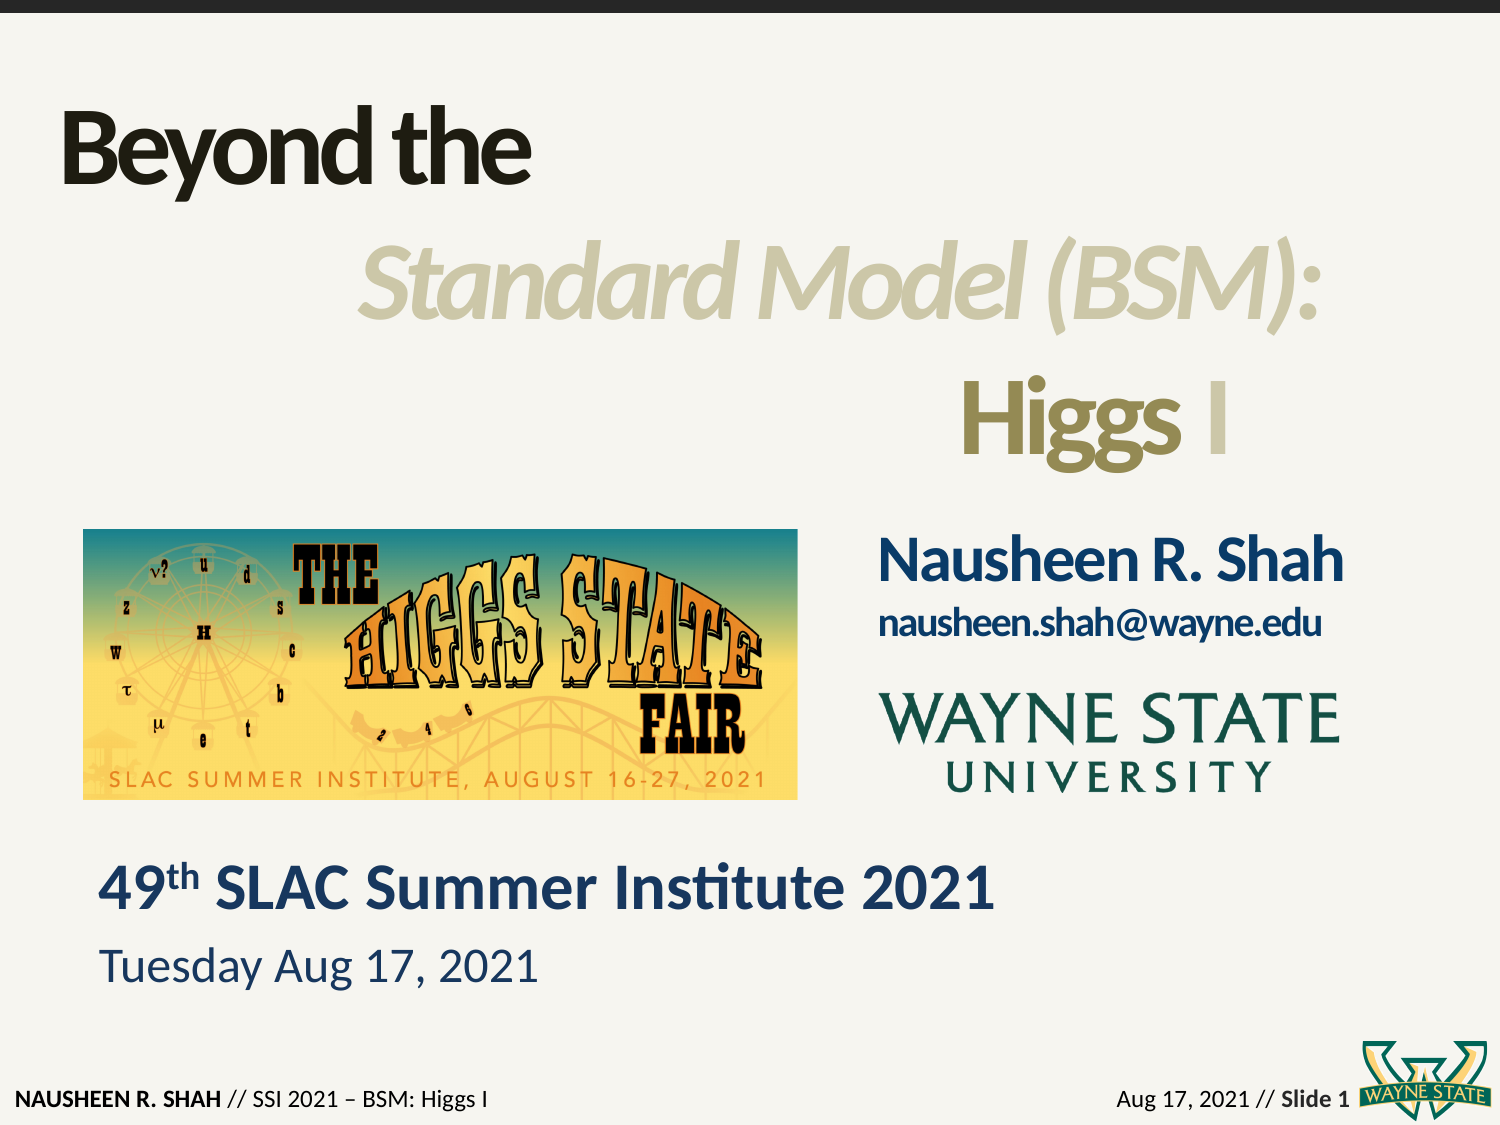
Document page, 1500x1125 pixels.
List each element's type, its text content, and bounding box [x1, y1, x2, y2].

subtitle 49th SLAC Summer Institute 2021 Tuesday Aug 17, 2021 [83, 835, 1134, 1123]
picture [1359, 1041, 1492, 1124]
picture [83, 529, 798, 800]
picture [878, 655, 1340, 793]
text_box Nausheen R. Shah nausheen.shah@wayne.edu [862, 507, 1375, 653]
title Beyond the Standard Model (BSM): Higgs I [43, 153, 1492, 396]
